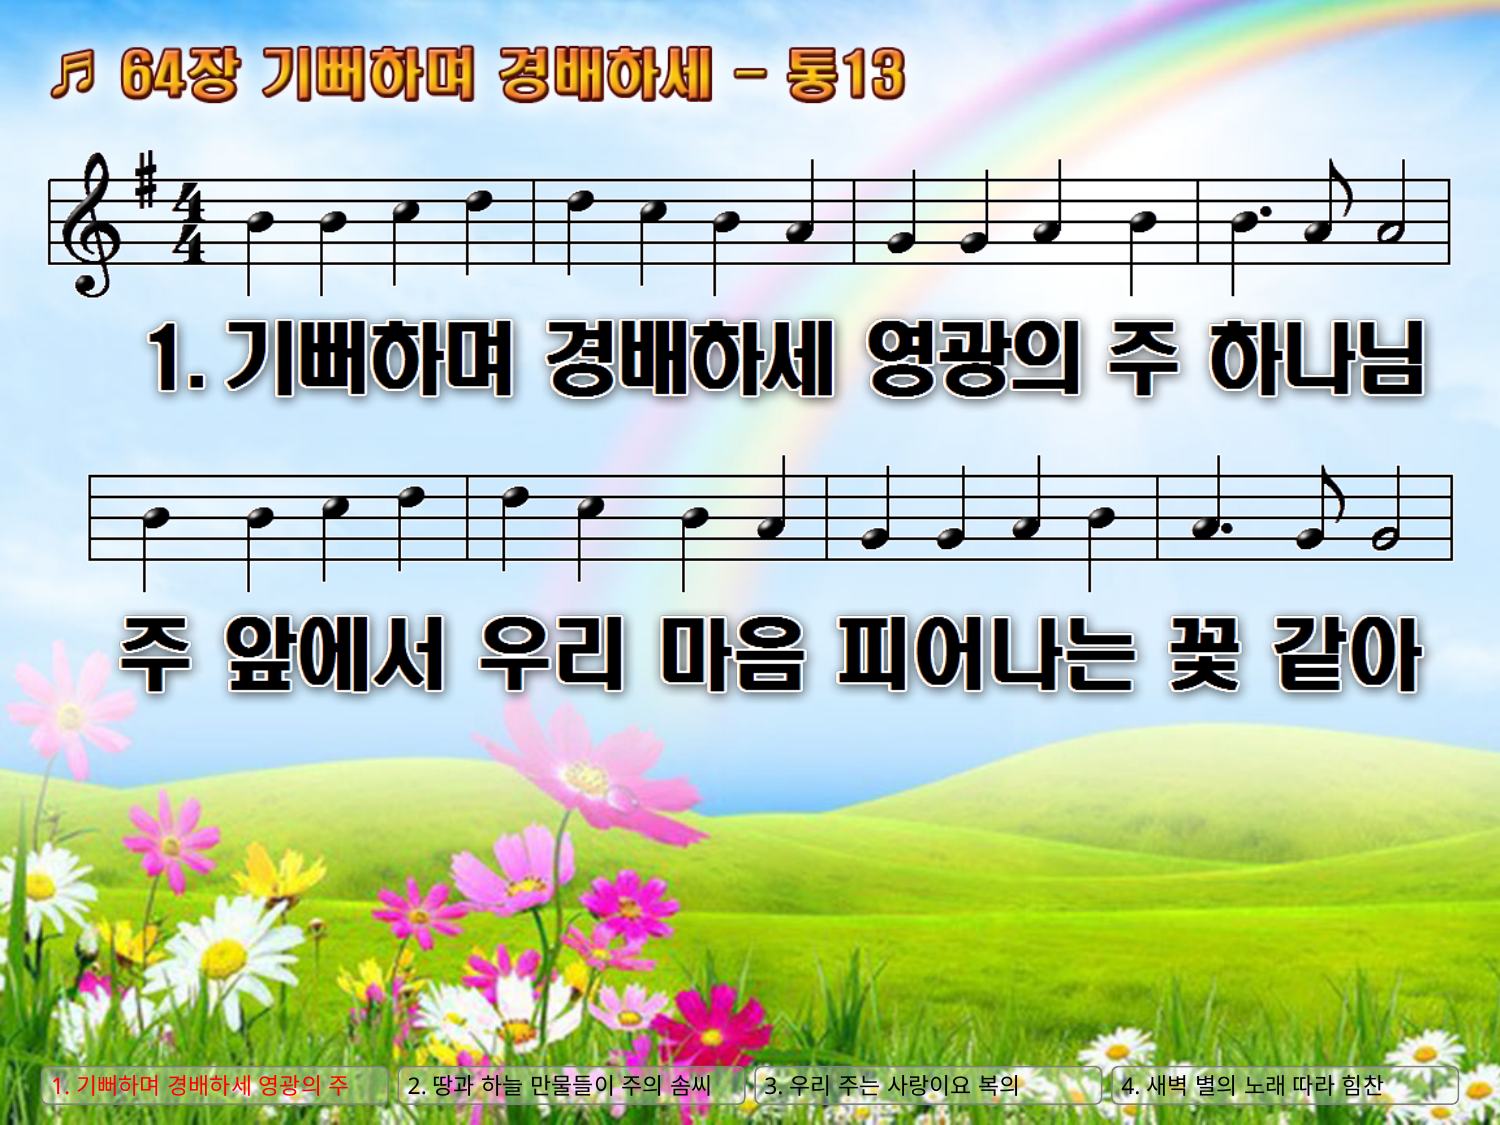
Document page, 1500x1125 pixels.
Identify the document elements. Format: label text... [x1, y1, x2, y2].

text_box 4.새벽 별의 노래 따라 힘찬 [1111, 1066, 1459, 1105]
text_box 3.우리 주는 사랑이요 복의 [755, 1066, 1102, 1105]
text_box 2.땅과 하늘 만물들이 주의 솜씨 [398, 1066, 745, 1105]
picture [0, 0, 1500, 1125]
text_box 1.기뻐하며 경배하세 영광의 주 [41, 1066, 389, 1105]
